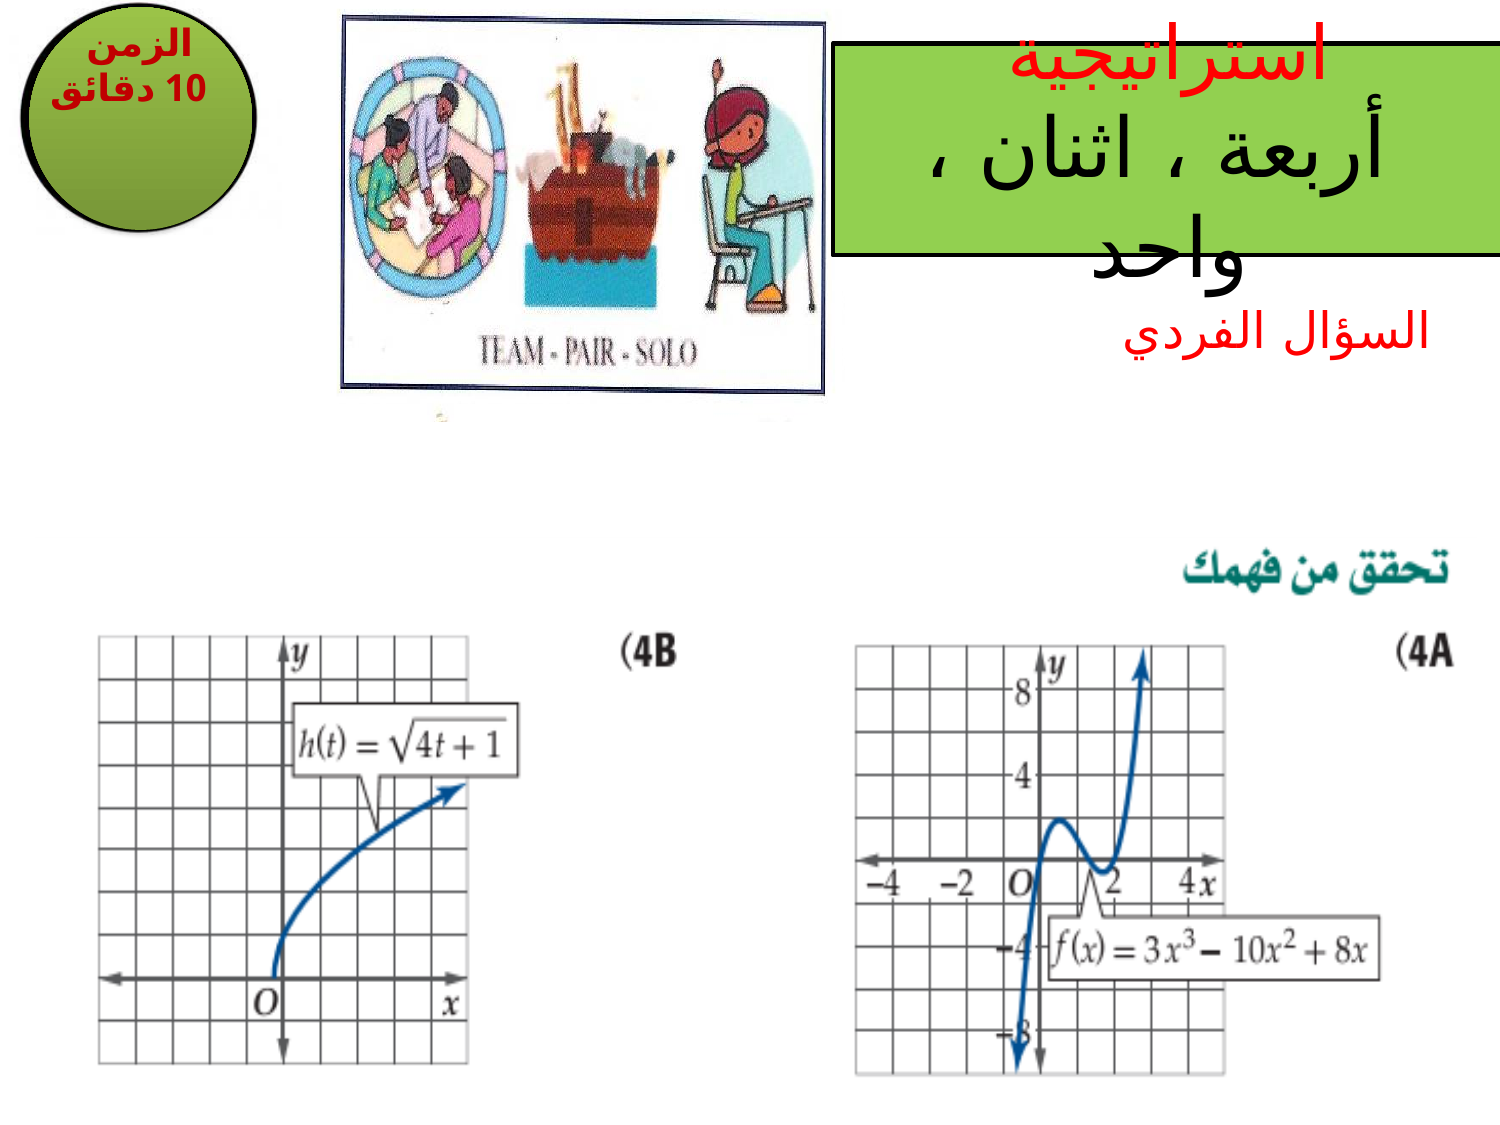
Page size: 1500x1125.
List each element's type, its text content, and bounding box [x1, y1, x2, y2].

text_box السؤال الفردي [879, 290, 1447, 366]
text_box استراتيجية أربعة ، اثنان ، واحد [850, 41, 1500, 257]
picture [336, 0, 845, 423]
picture [0, 0, 282, 235]
picture [34, 535, 1477, 1095]
